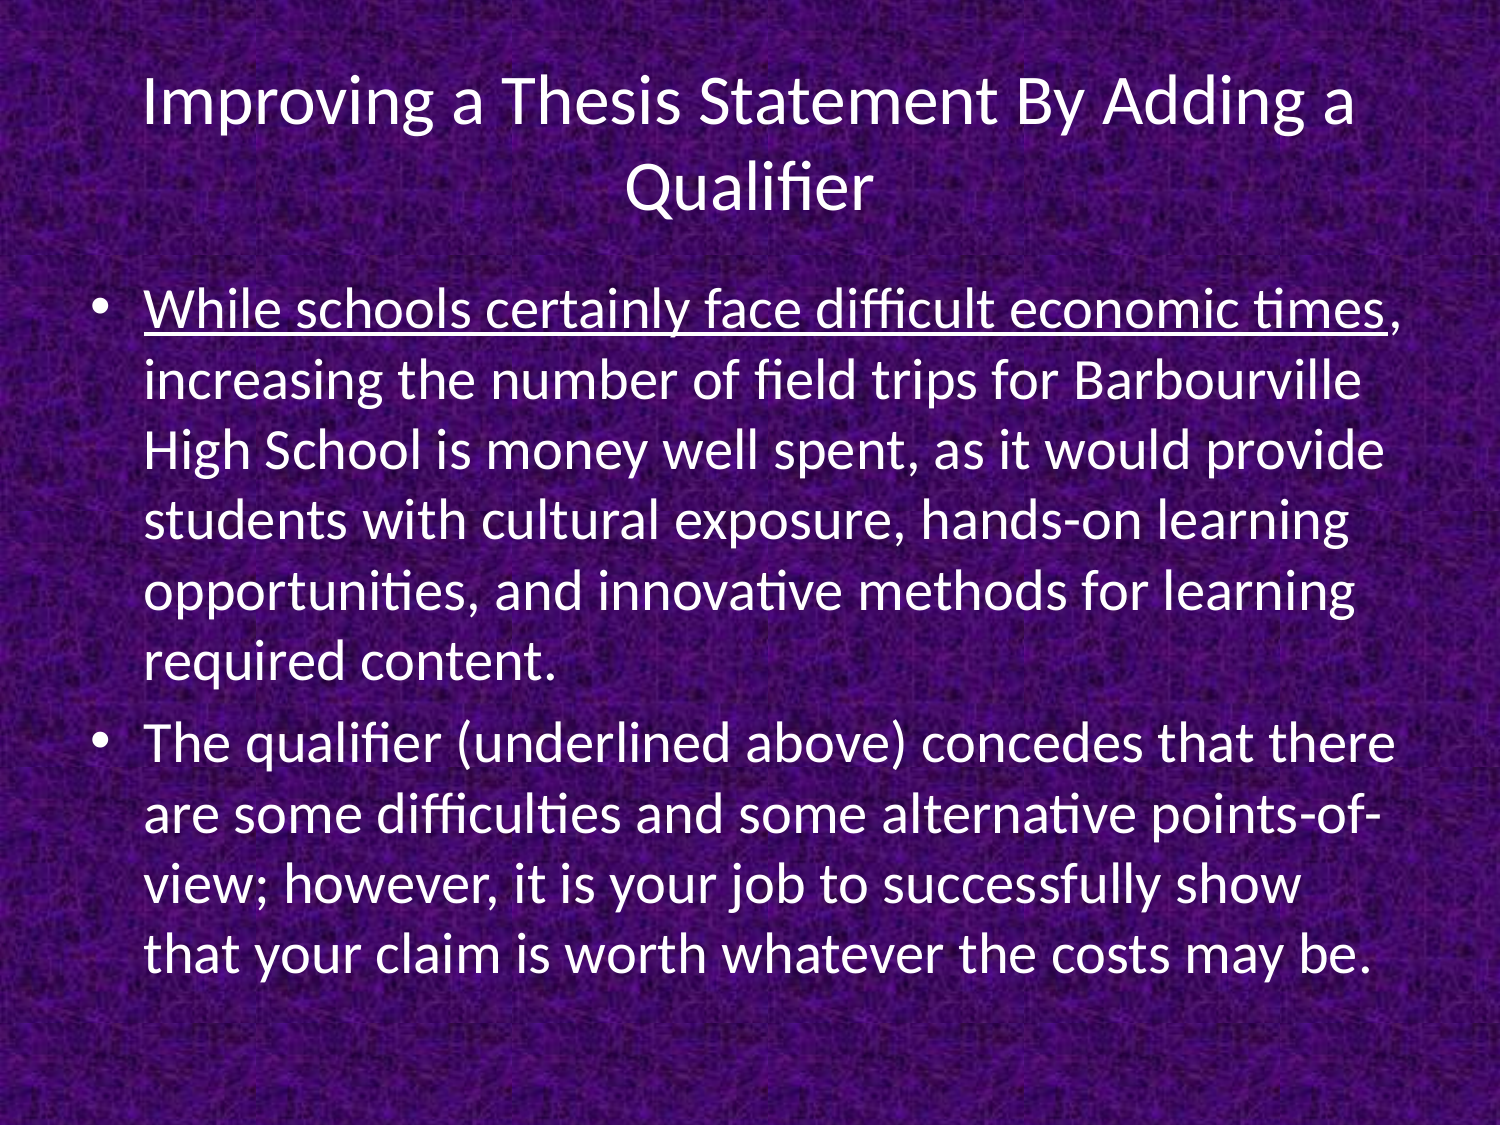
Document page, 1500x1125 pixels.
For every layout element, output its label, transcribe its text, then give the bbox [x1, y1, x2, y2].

picture [0, 0, 1500, 1125]
title Improving a Thesis Statement By Adding a Qualifier [75, 45, 1425, 233]
list While schools certainly face difficult economic times, increasing the number of field trips for Barbourville High School is money well spent, as it would provide students with cultural exposure, hands-on learning opportunities, and innovative methods for learning required content. The qualifier (underlined above) concedes that there are some difficulties and some alternative points-of-view; however, it is your job to successfully show that your claim is worth whatever the costs may be. [75, 262, 1425, 1005]
